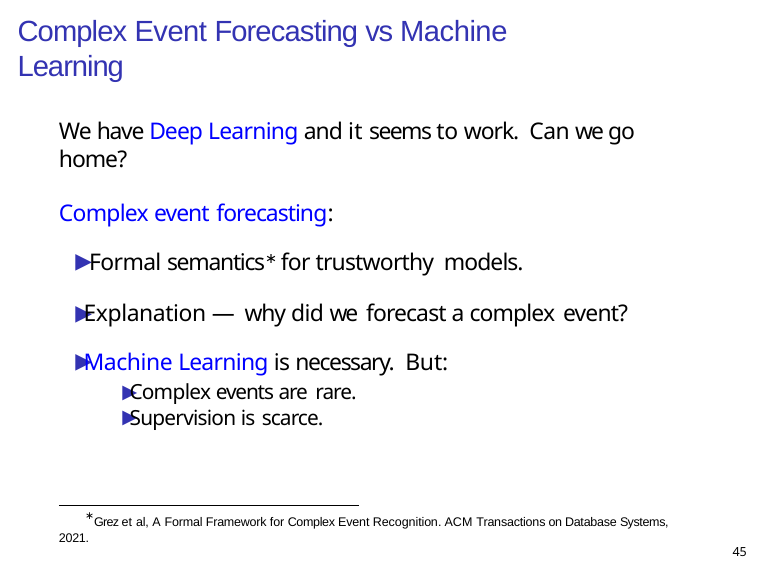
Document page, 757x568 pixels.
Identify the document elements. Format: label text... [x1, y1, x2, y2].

text_box ∗Grez et al, A Formal Framework for Complex Event Recognition. ACM Transactions on Database Systems, 2021. [56, 508, 689, 545]
text_box We have Deep Learning and it seems to work. Can we go home? Complex event forecasting: ▶ Formal semantics∗ for trustworthy models. ▶ Explanation — why did we forecast a complex event? ▶ Machine Learning is necessary. But: ▶ Complex events are rare. ▶ Supervision is scarce. [56, 116, 679, 432]
title Complex Event Forecasting vs Machine Learning [15, 11, 588, 107]
slide_number 45 [726, 546, 757, 562]
